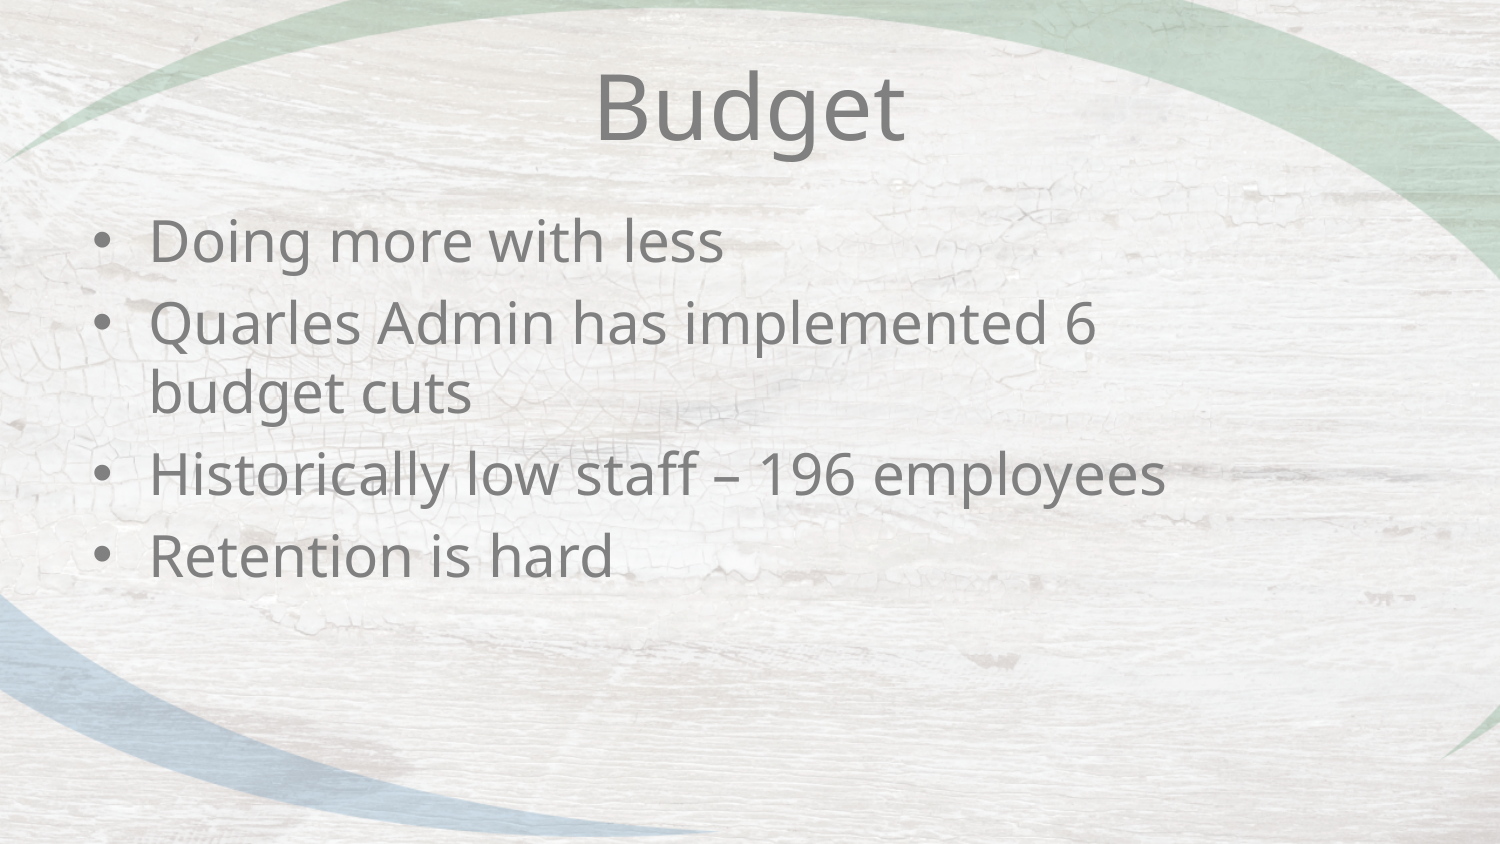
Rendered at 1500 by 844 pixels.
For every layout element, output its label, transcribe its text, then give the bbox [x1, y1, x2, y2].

picture [0, 0, 1500, 844]
list Doing more with less Quarles Admin has implemented 6 budget cuts Historically low staff – 196 employees Retention is hard [77, 196, 1270, 754]
title Budget [75, 33, 1425, 175]
